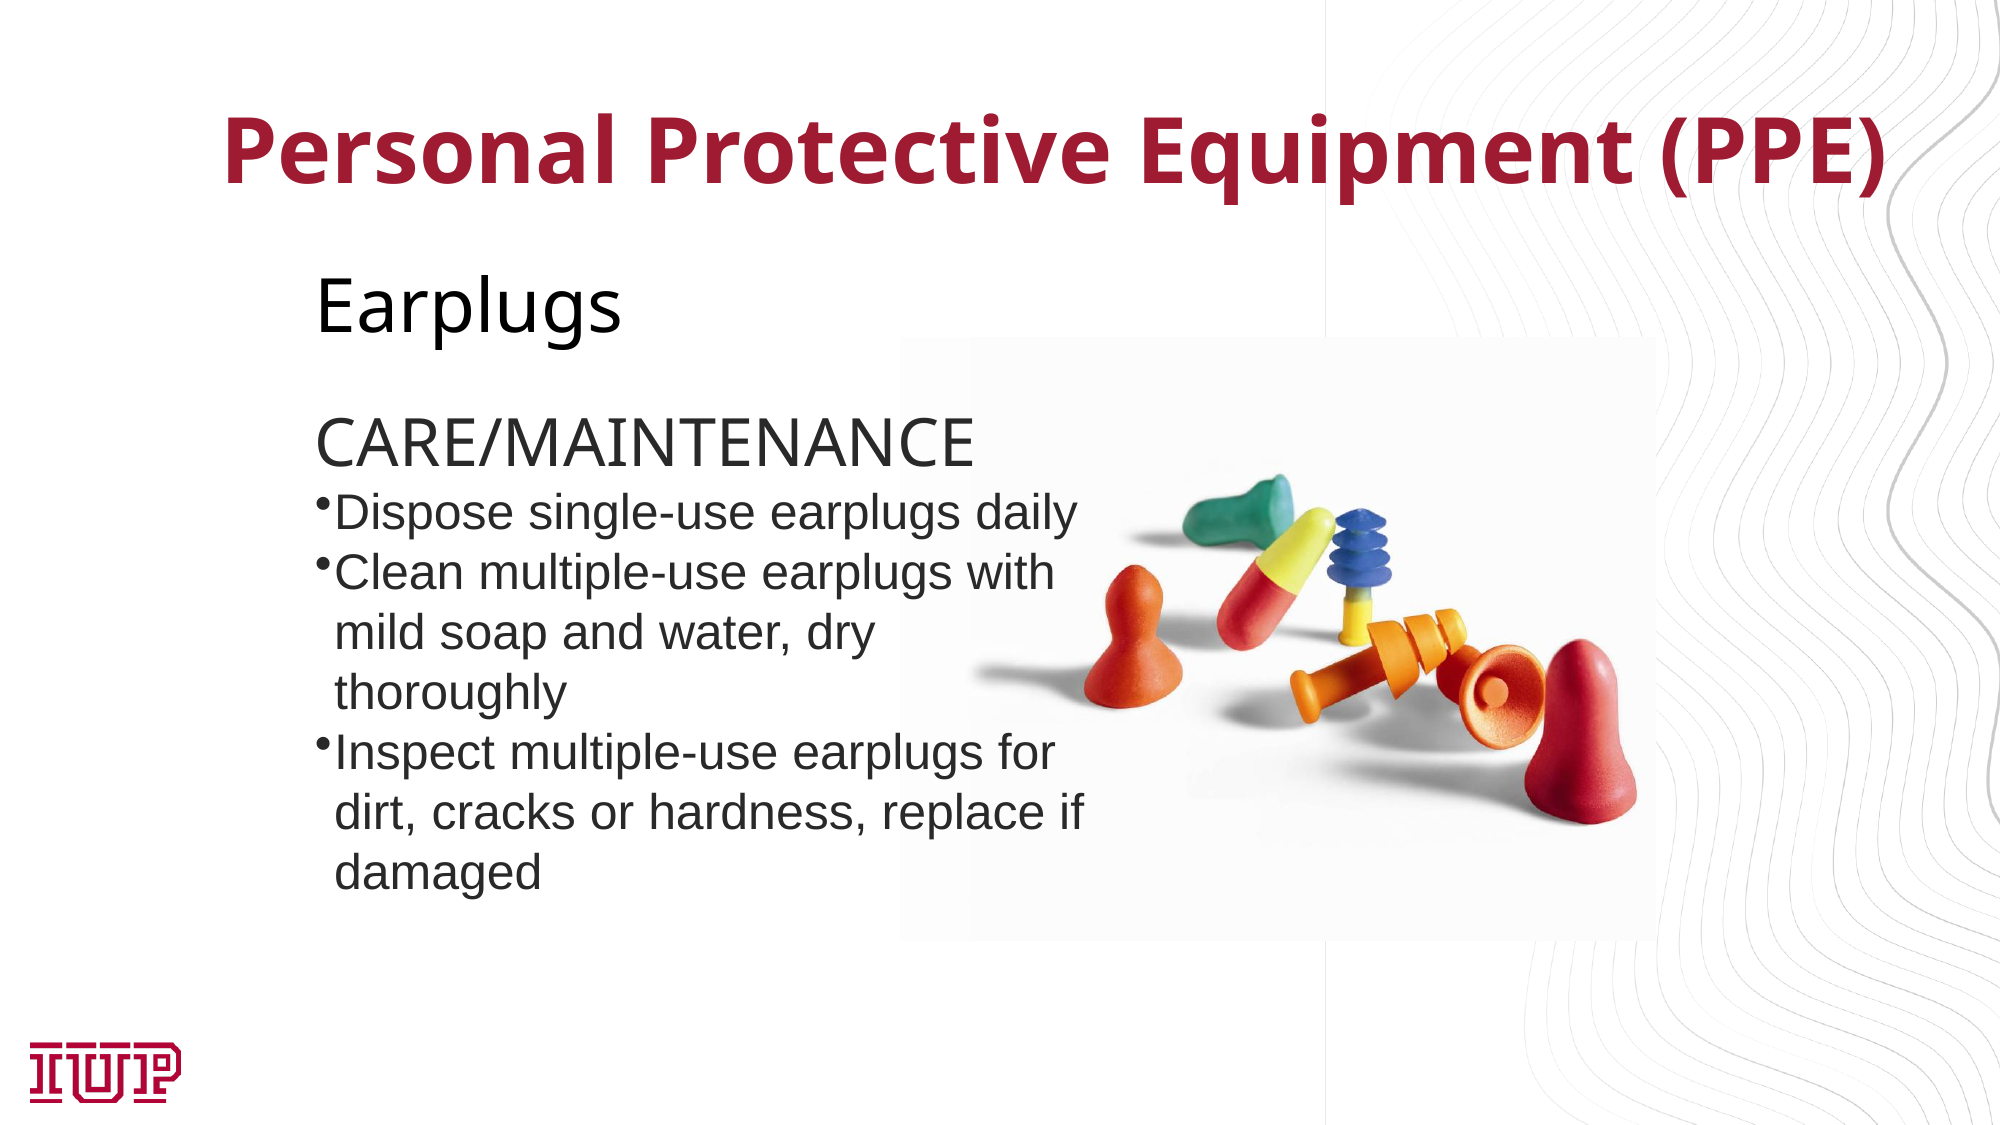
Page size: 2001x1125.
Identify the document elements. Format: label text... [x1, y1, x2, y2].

text_box CARE/MAINTENANCE Dispose single-use earplugs daily Clean multiple-use earplugs with mild soap and water, dry thoroughly Inspect multiple-use earplugs for dirt, cracks or hardness, replace if damaged [299, 312, 1113, 908]
text_box Earplugs [300, 263, 1683, 350]
picture [899, 0, 2000, 1125]
title Personal Protective Equipment (PPE) [18, 45, 1925, 263]
